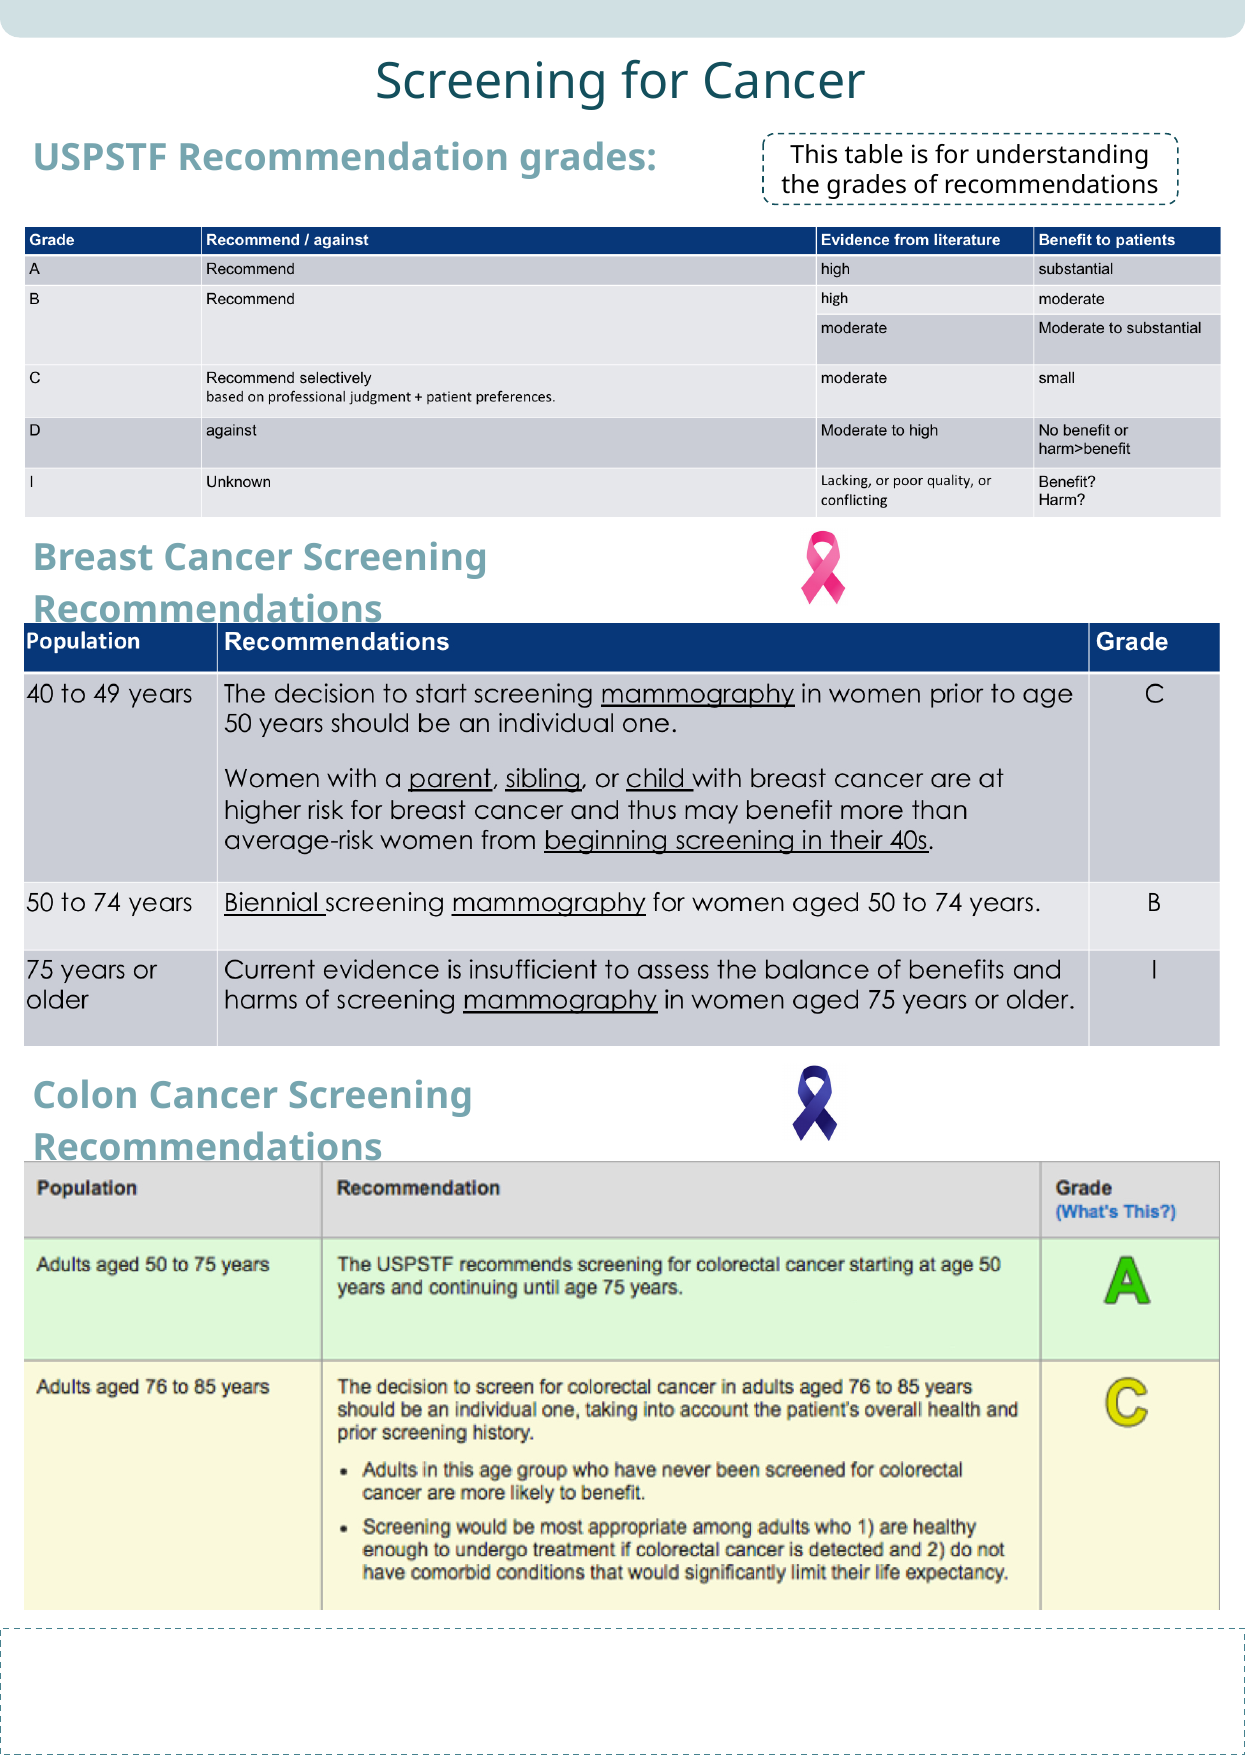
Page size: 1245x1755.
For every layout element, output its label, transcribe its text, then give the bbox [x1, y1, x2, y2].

picture [782, 1063, 848, 1142]
picture [24, 623, 1221, 1046]
text_box Breast Cancer Screening Recommendations [17, 511, 802, 605]
picture [24, 1160, 1221, 1610]
text_box Screening for Cancer [54, 33, 1187, 124]
picture [25, 227, 1221, 517]
text_box Colon Cancer Screening Recommendations [17, 1048, 808, 1142]
text_box [0, 0, 1245, 38]
picture [800, 528, 848, 606]
text_box [0, 1628, 1245, 1755]
text_box This table is for understanding the grades of recommendations [762, 133, 1178, 205]
text_box USPSTF Recommendation grades: [17, 111, 956, 205]
